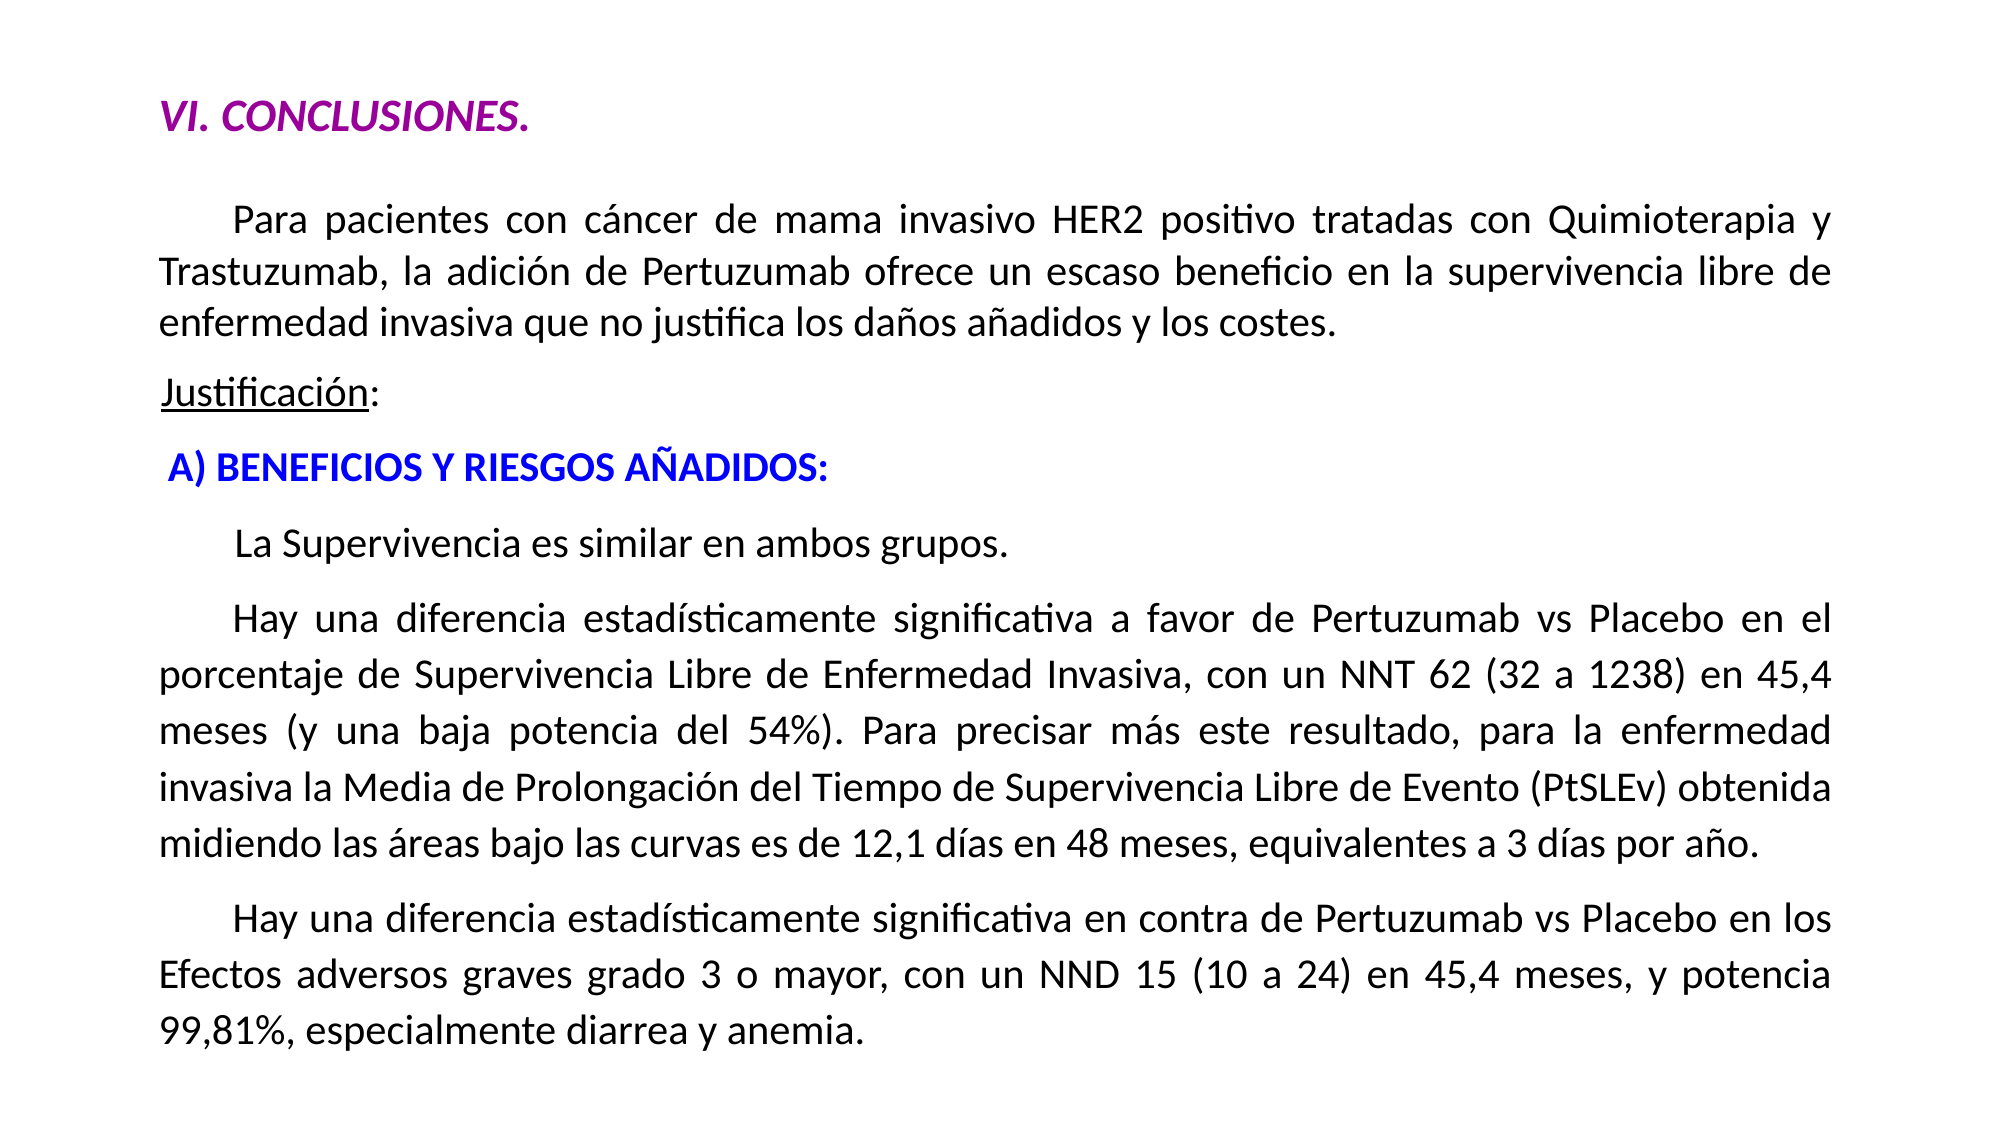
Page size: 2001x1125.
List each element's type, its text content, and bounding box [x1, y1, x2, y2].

subtitle VI. CONCLUSIONES. Para pacientes con cáncer de mama invasivo HER2 positivo tratadas con Quimioterapia y Trastuzumab, la adición de Pertuzumab ofrece un escaso beneficio en la supervivencia libre de enfermedad invasiva que no justifica los daños añadidos y los costes. Justificación: A) BENEFICIOS Y RIESGOS AÑADIDOS: La Supervivencia es similar en ambos grupos. Hay una diferencia estadísticamente significativa a favor de Pertuzumab vs Placebo en el porcentaje de Supervivencia Libre de Enfermedad Invasiva, con un NNT 62 (32 a 1238) en 45,4 meses (y una baja potencia del 54%). Para precisar más este resultado, para la enfermedad invasiva la Media de Prolongación del Tiempo de Supervivencia Libre de Evento (PtSLEv) obtenida midiendo las áreas bajo las curvas es de 12,1 días en 48 meses, equivalentes a 3 días por año. Hay una diferencia estadísticamente significativa en contra de Pertuzumab vs Placebo en los Efectos adversos graves grado 3 o mayor, con un NND 15 (10 a 24) en 45,4 meses, y potencia 99,81%, especialmente diarrea y anemia. [143, 77, 1848, 1103]
